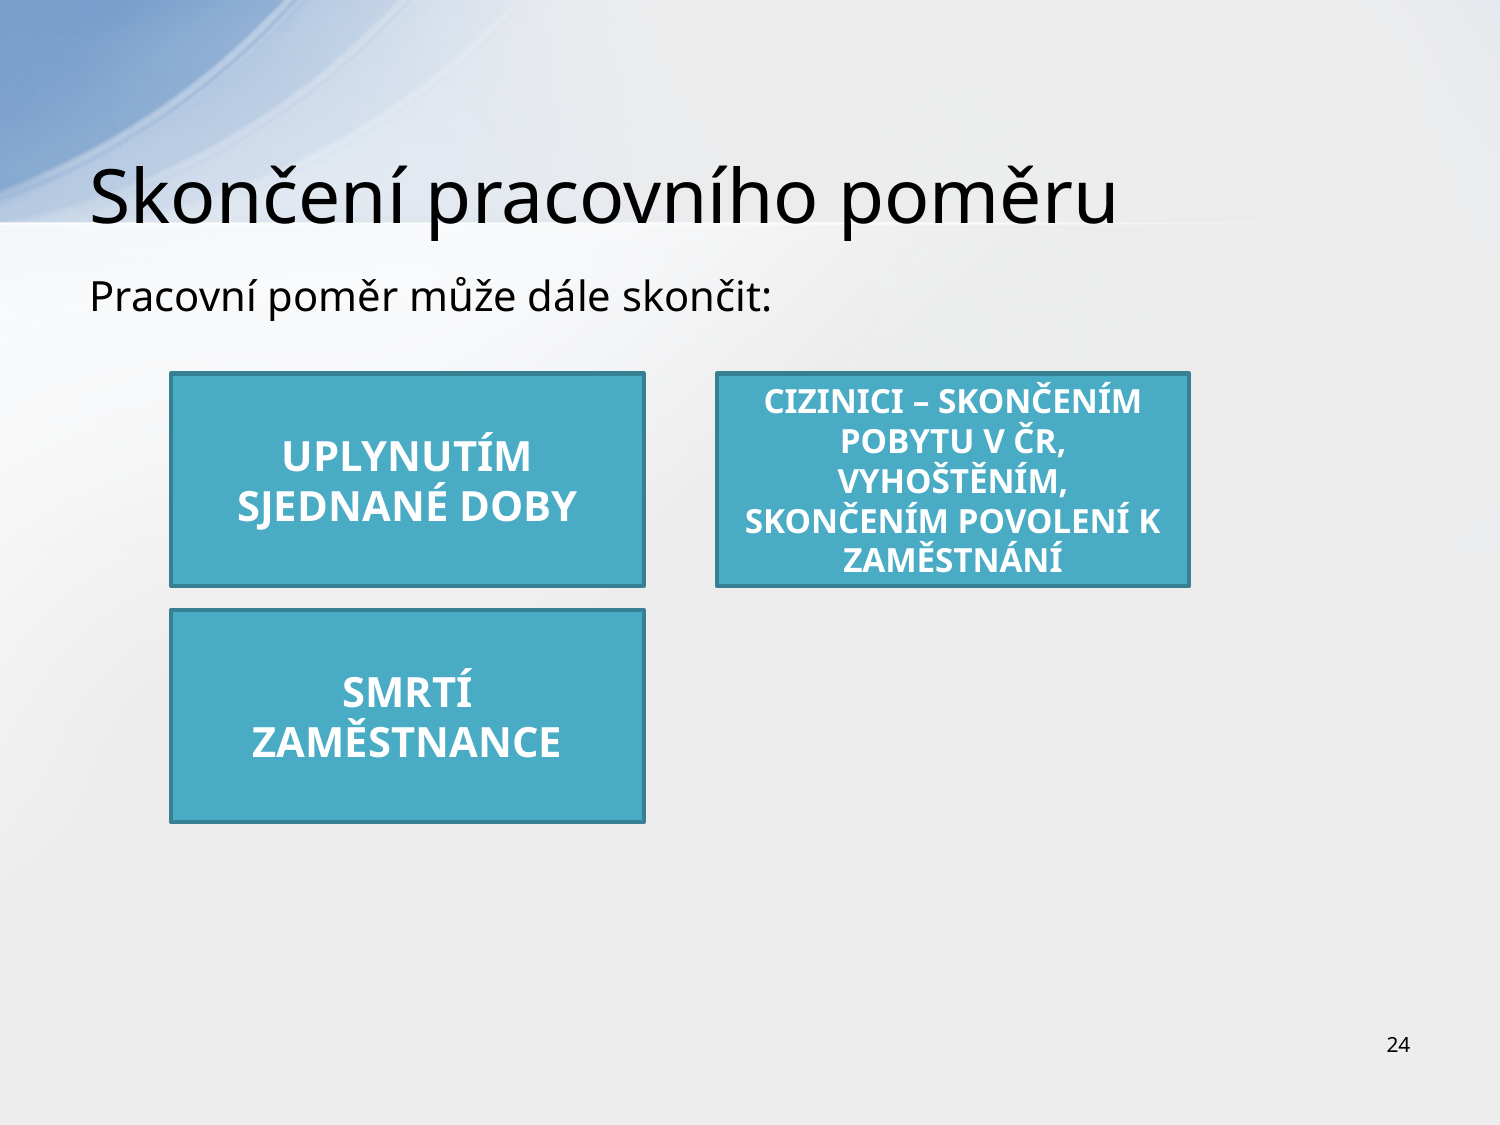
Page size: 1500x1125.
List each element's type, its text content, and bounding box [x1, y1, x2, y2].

list Pracovní poměr může dále skončit: [75, 262, 1425, 1005]
text_box SMRTÍ ZAMĚSTNANCE [169, 608, 646, 824]
slide_number 24 [1074, 1024, 1425, 1103]
text_box CIZINICI – SKONČENÍM POBYTU V ČR, VYHOŠTĚNÍM, SKONČENÍM POVOLENÍ K ZAMĚSTNÁNÍ [715, 371, 1191, 588]
title Skončení pracovního poměru [75, 58, 1425, 247]
picture [0, 0, 1500, 1125]
text_box UPLYNUTÍM SJEDNANÉ DOBY [169, 371, 646, 588]
